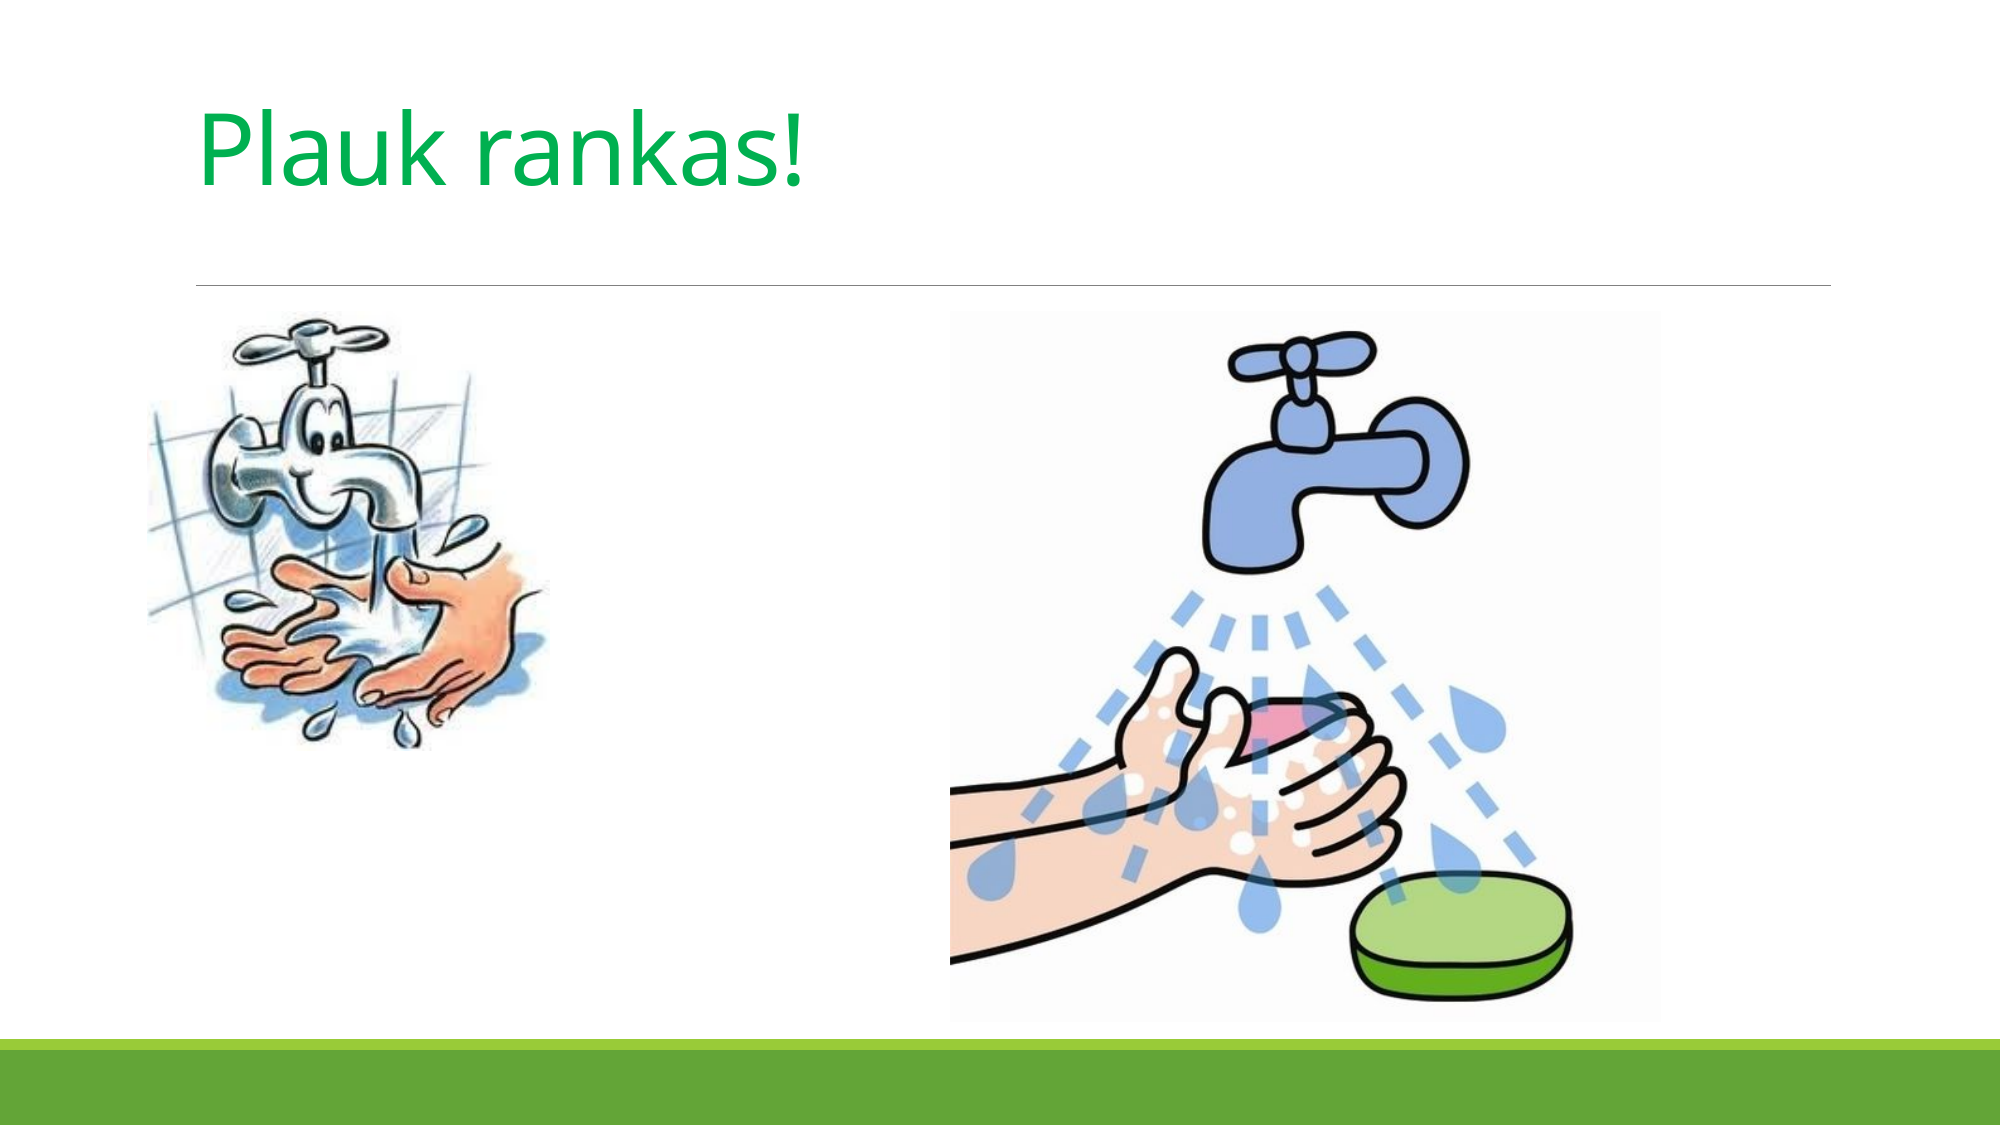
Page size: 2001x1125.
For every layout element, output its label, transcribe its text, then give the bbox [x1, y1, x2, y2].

picture [949, 311, 1661, 1023]
title Plauk rankas! [180, 47, 1830, 214]
picture [147, 311, 550, 751]
